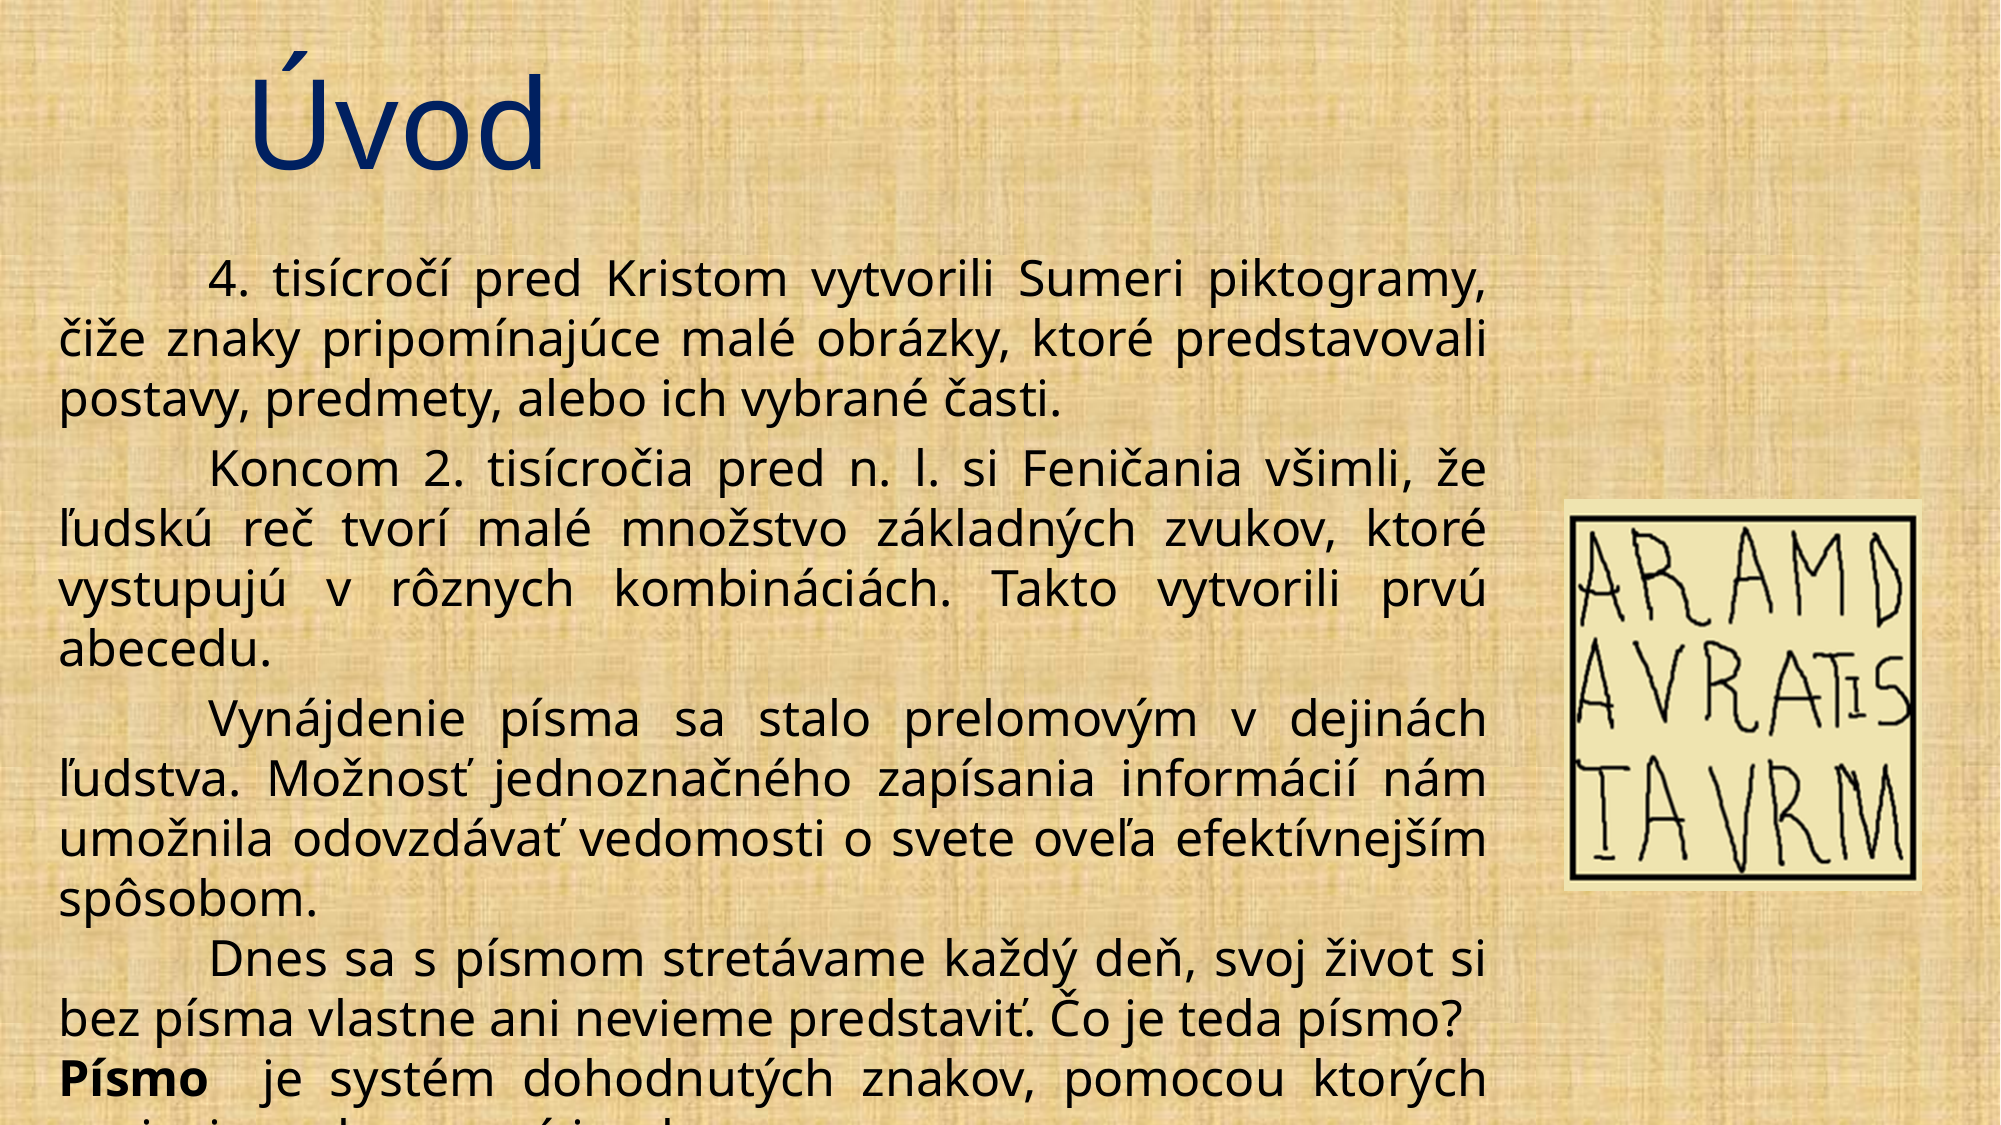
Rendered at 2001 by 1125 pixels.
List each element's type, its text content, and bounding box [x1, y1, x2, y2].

subtitle 4. tisícročí pred Kristom vytvorili Sumeri piktogramy, čiže znaky pripomínajúce malé obrázky, ktoré predstavovali postavy, predmety, alebo ich vybrané časti. Koncom 2. tisícročia pred n. l. si Feničania všimli, že ľudskú reč tvorí malé množstvo základných zvukov, ktoré vystupujú v rôznych kombináciách. Takto vytvorili prvú abecedu. Vynájdenie písma sa stalo prelomovým v dejinách ľudstva. Možnosť jednoznačného zapísania informácií nám umožnila odovzdávať vedomosti o svete oveľa efektívnejším spôsobom. Dnes sa s písmom stretávame každý deň, svoj život si bez písma vlastne ani nevieme predstaviť. Čo je teda písmo? Písmo je systém dohodnutých znakov, pomocou ktorých zapisujeme hovorený jazyk. [43, 238, 1505, 511]
title Úvod [0, 54, 810, 202]
picture [0, 0, 2001, 1125]
